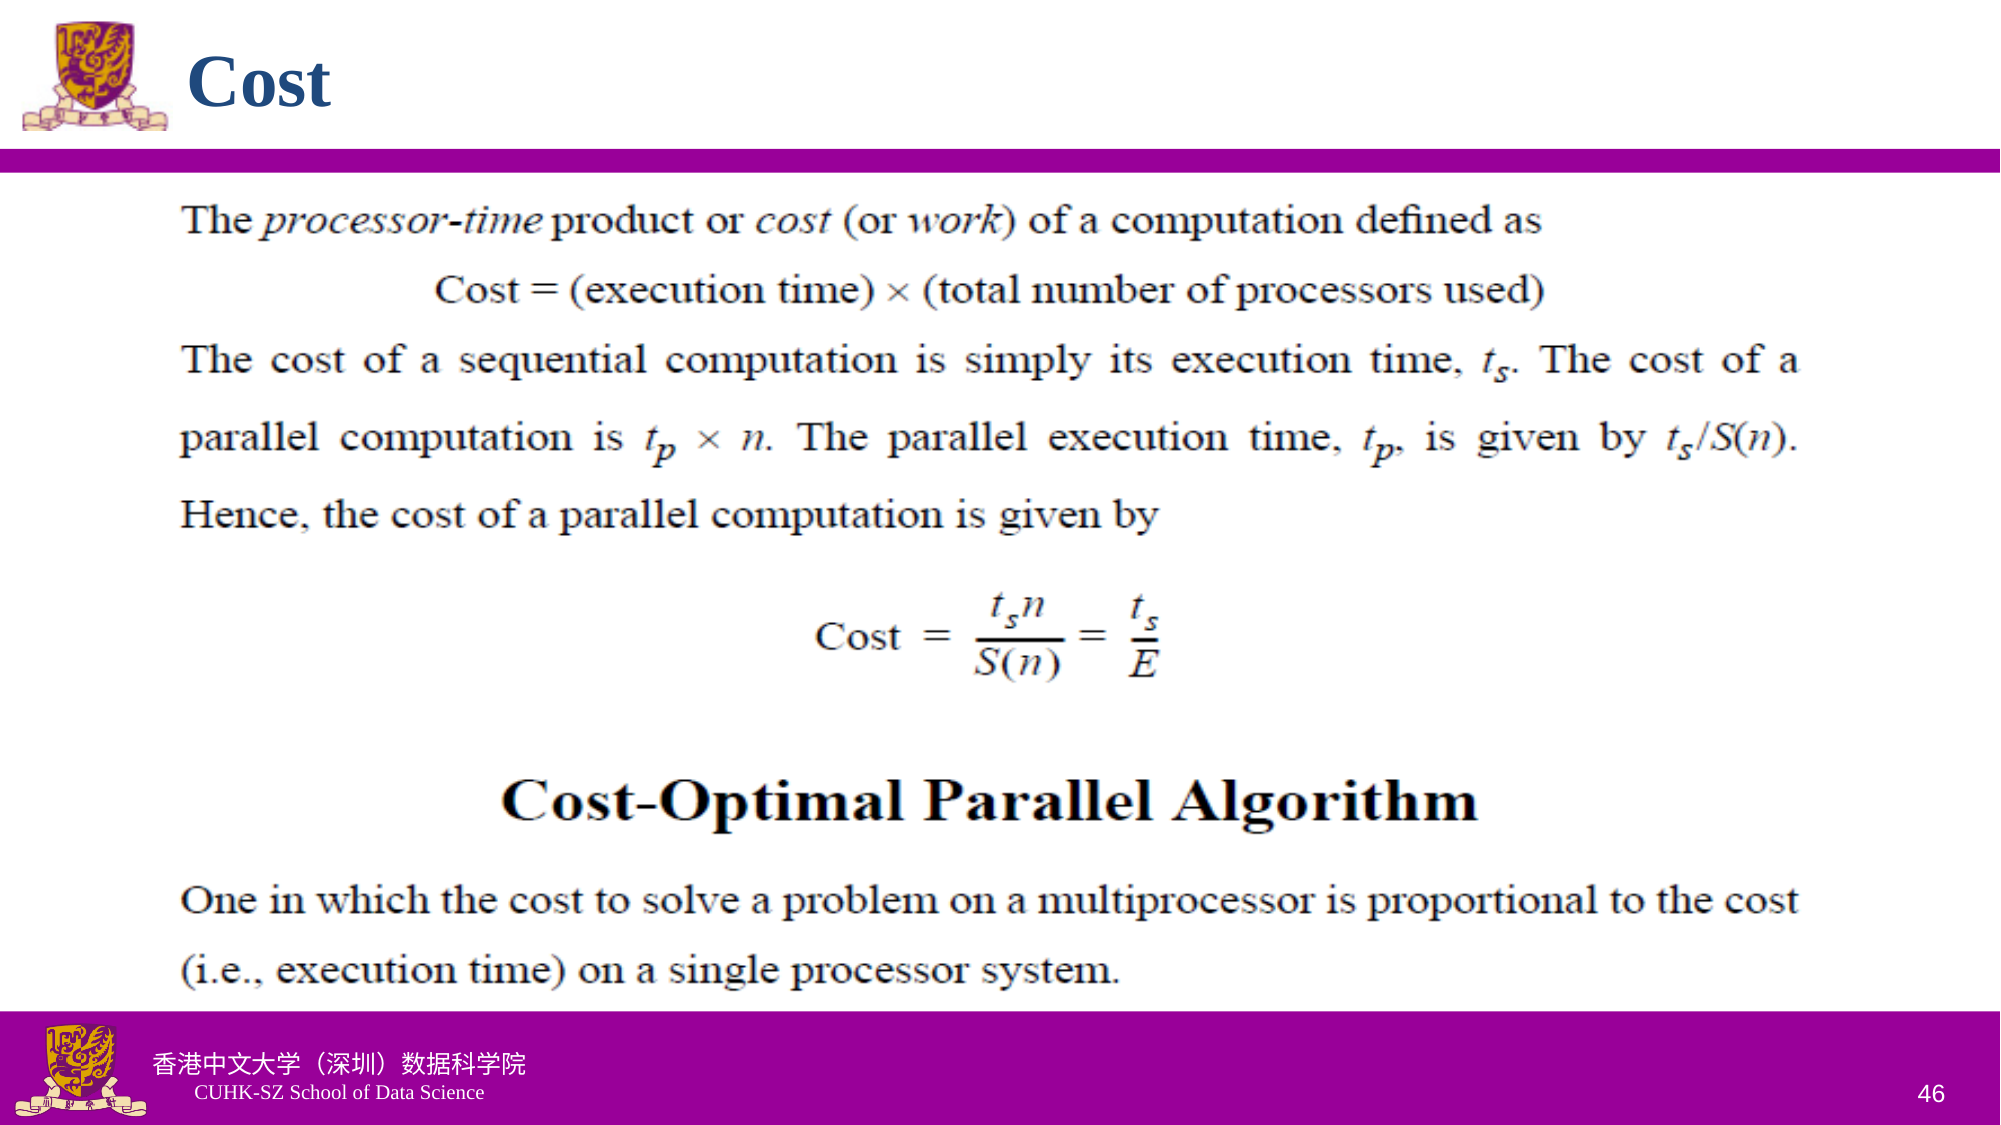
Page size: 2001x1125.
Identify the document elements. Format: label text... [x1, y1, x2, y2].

picture [14, 1023, 149, 1117]
title Cost [170, 22, 1836, 131]
picture [170, 191, 1816, 997]
slide_number 46 [1493, 1070, 1961, 1125]
picture [21, 20, 173, 131]
